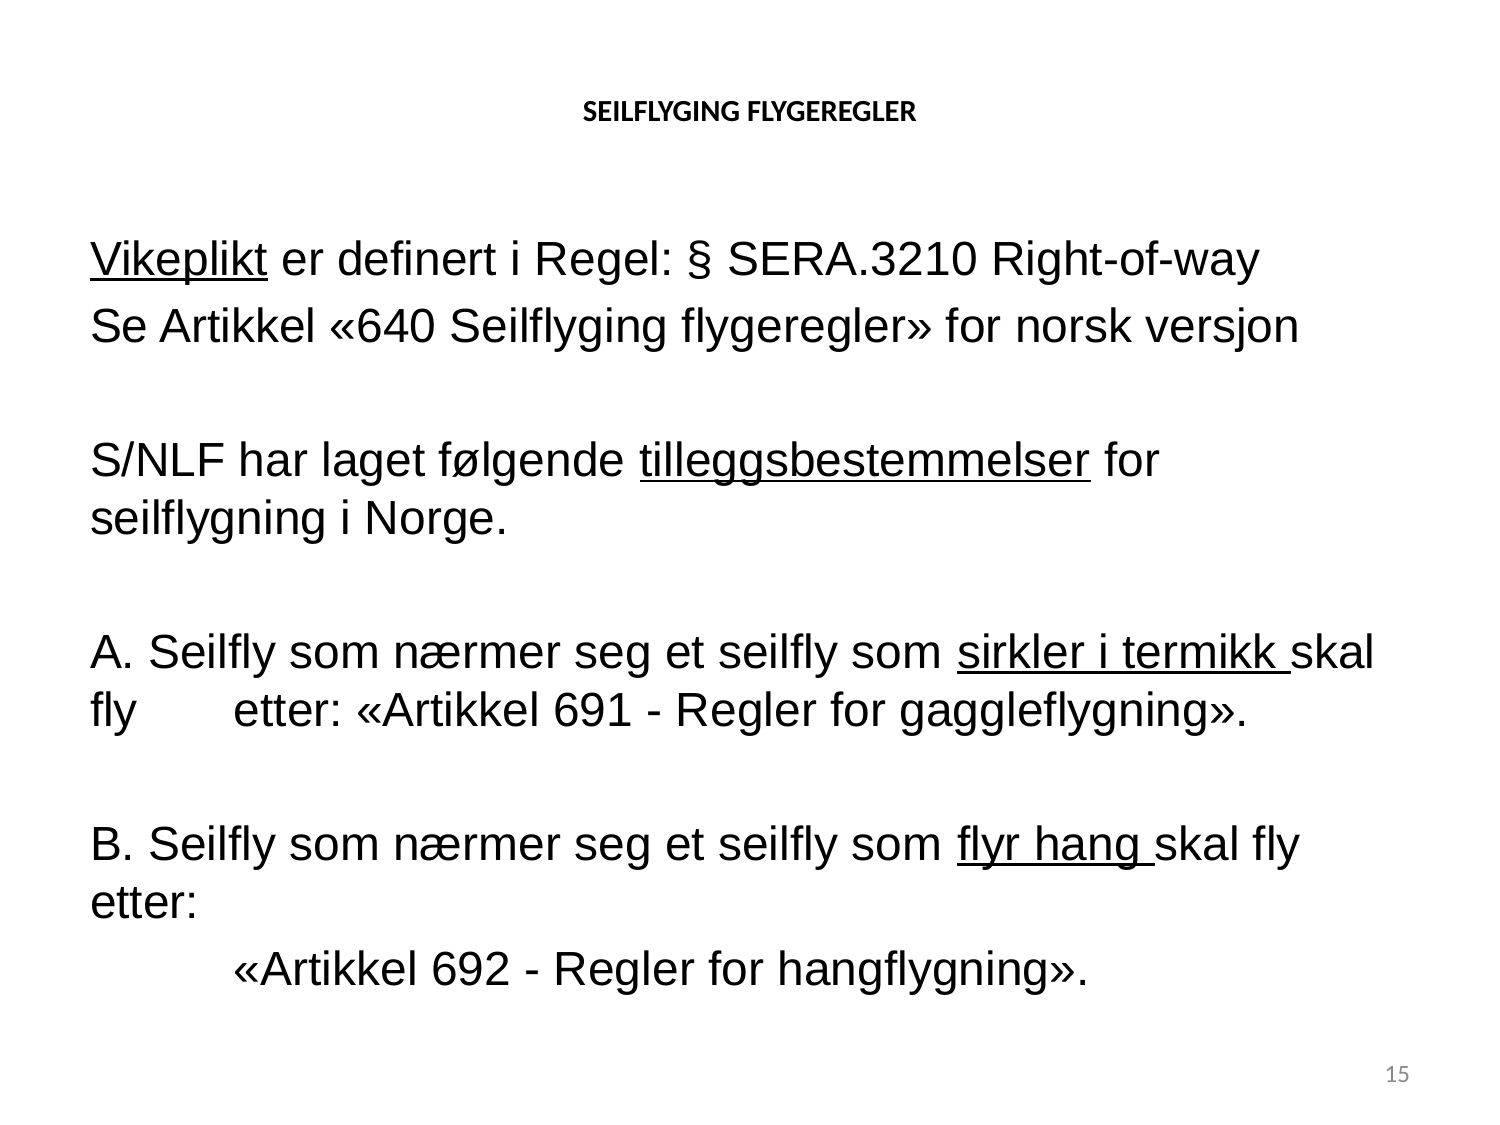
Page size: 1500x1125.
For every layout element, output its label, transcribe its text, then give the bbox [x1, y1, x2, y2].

title Seilflyging FLYGEREGLER [75, 45, 1425, 173]
slide_number 15 [1074, 1042, 1425, 1103]
list Vikeplikt er definert i Regel: § SERA.3210 Right-of-way Se Artikkel «640 Seilflyging flygeregler» for norsk versjon S/NLF har laget følgende tilleggsbestemmelser for seilflygning i Norge. A. Seilfly som nærmer seg et seilfly som sirkler i termikk skal fly etter: «Artikkel 691 - Regler for gaggleflygning». B. Seilfly som nærmer seg et seilfly som flyr hang skal fly etter: «Artikkel 692 - Regler for hangflygning». [75, 219, 1425, 1005]
